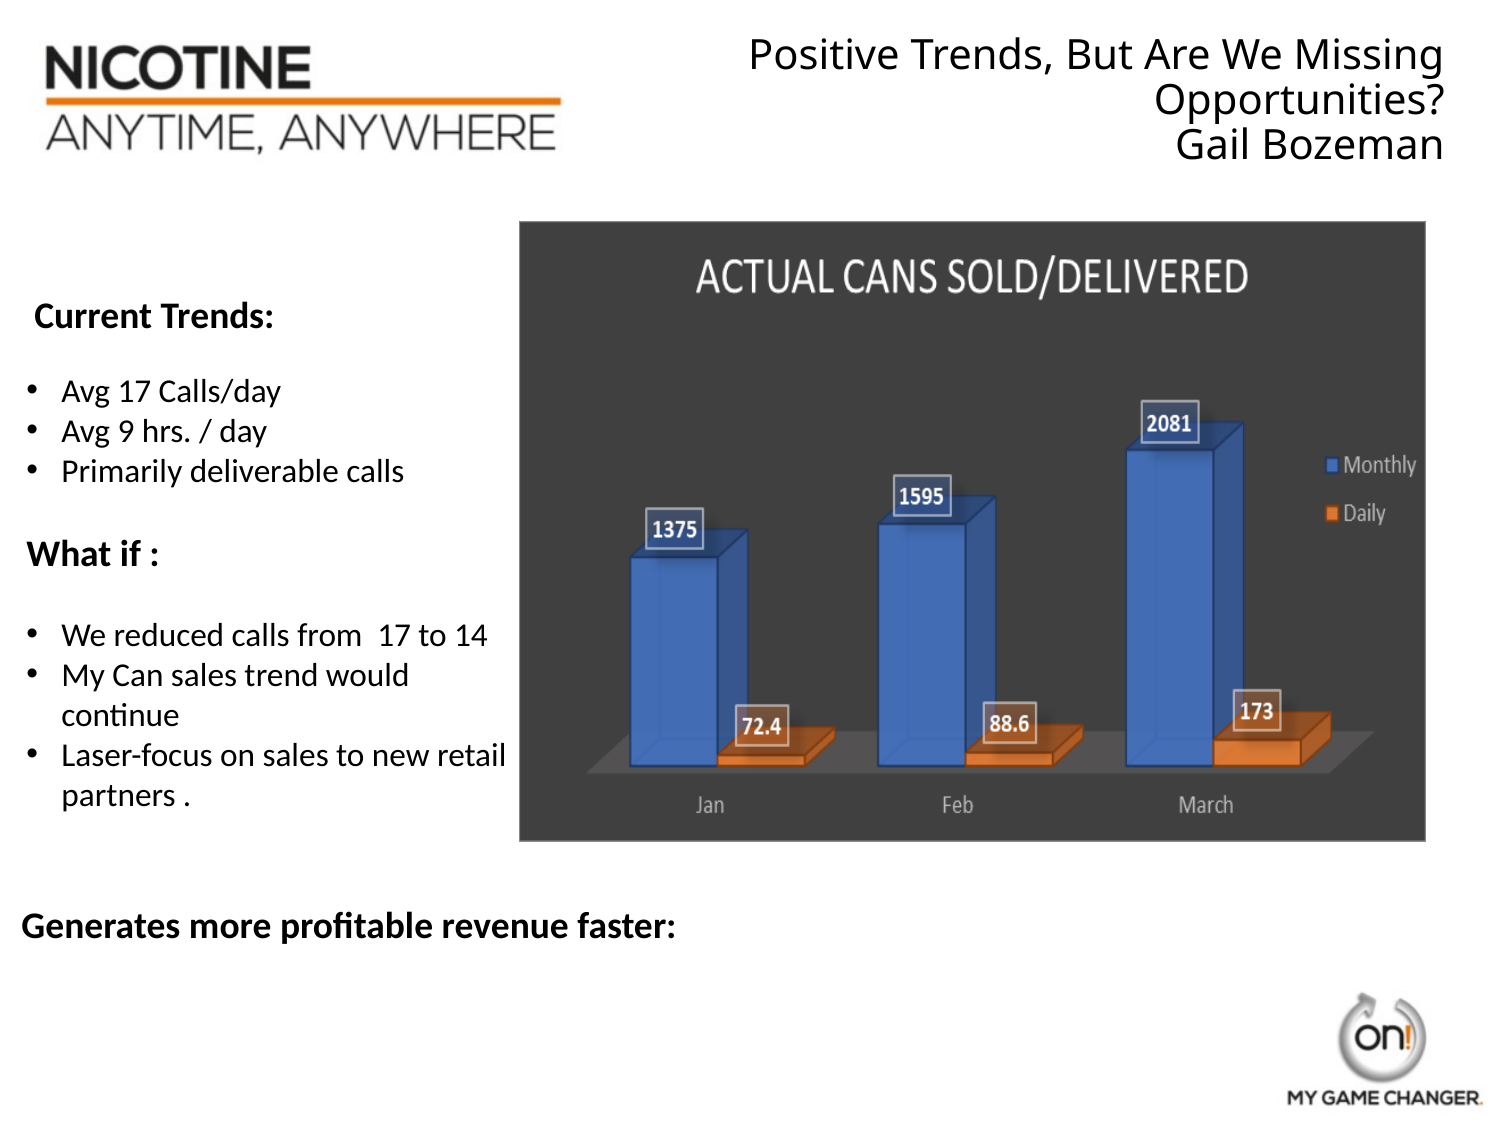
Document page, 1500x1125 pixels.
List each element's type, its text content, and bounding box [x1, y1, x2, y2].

title Positive Trends, But Are We Missing Opportunities? Gail Bozeman [519, 48, 1460, 155]
text_box Current Trends: [19, 283, 298, 344]
picture [1278, 981, 1488, 1114]
text_box Avg 17 Calls/day Avg 9 hrs. / day Primarily deliverable calls What if : We reduced calls from 17 to 14 My Can sales trend would continue Laser-focus on sales to new retail partners . [11, 361, 519, 821]
text_box Generates more profitable revenue faster: [6, 893, 731, 954]
picture [519, 221, 1426, 842]
picture [29, 30, 577, 172]
